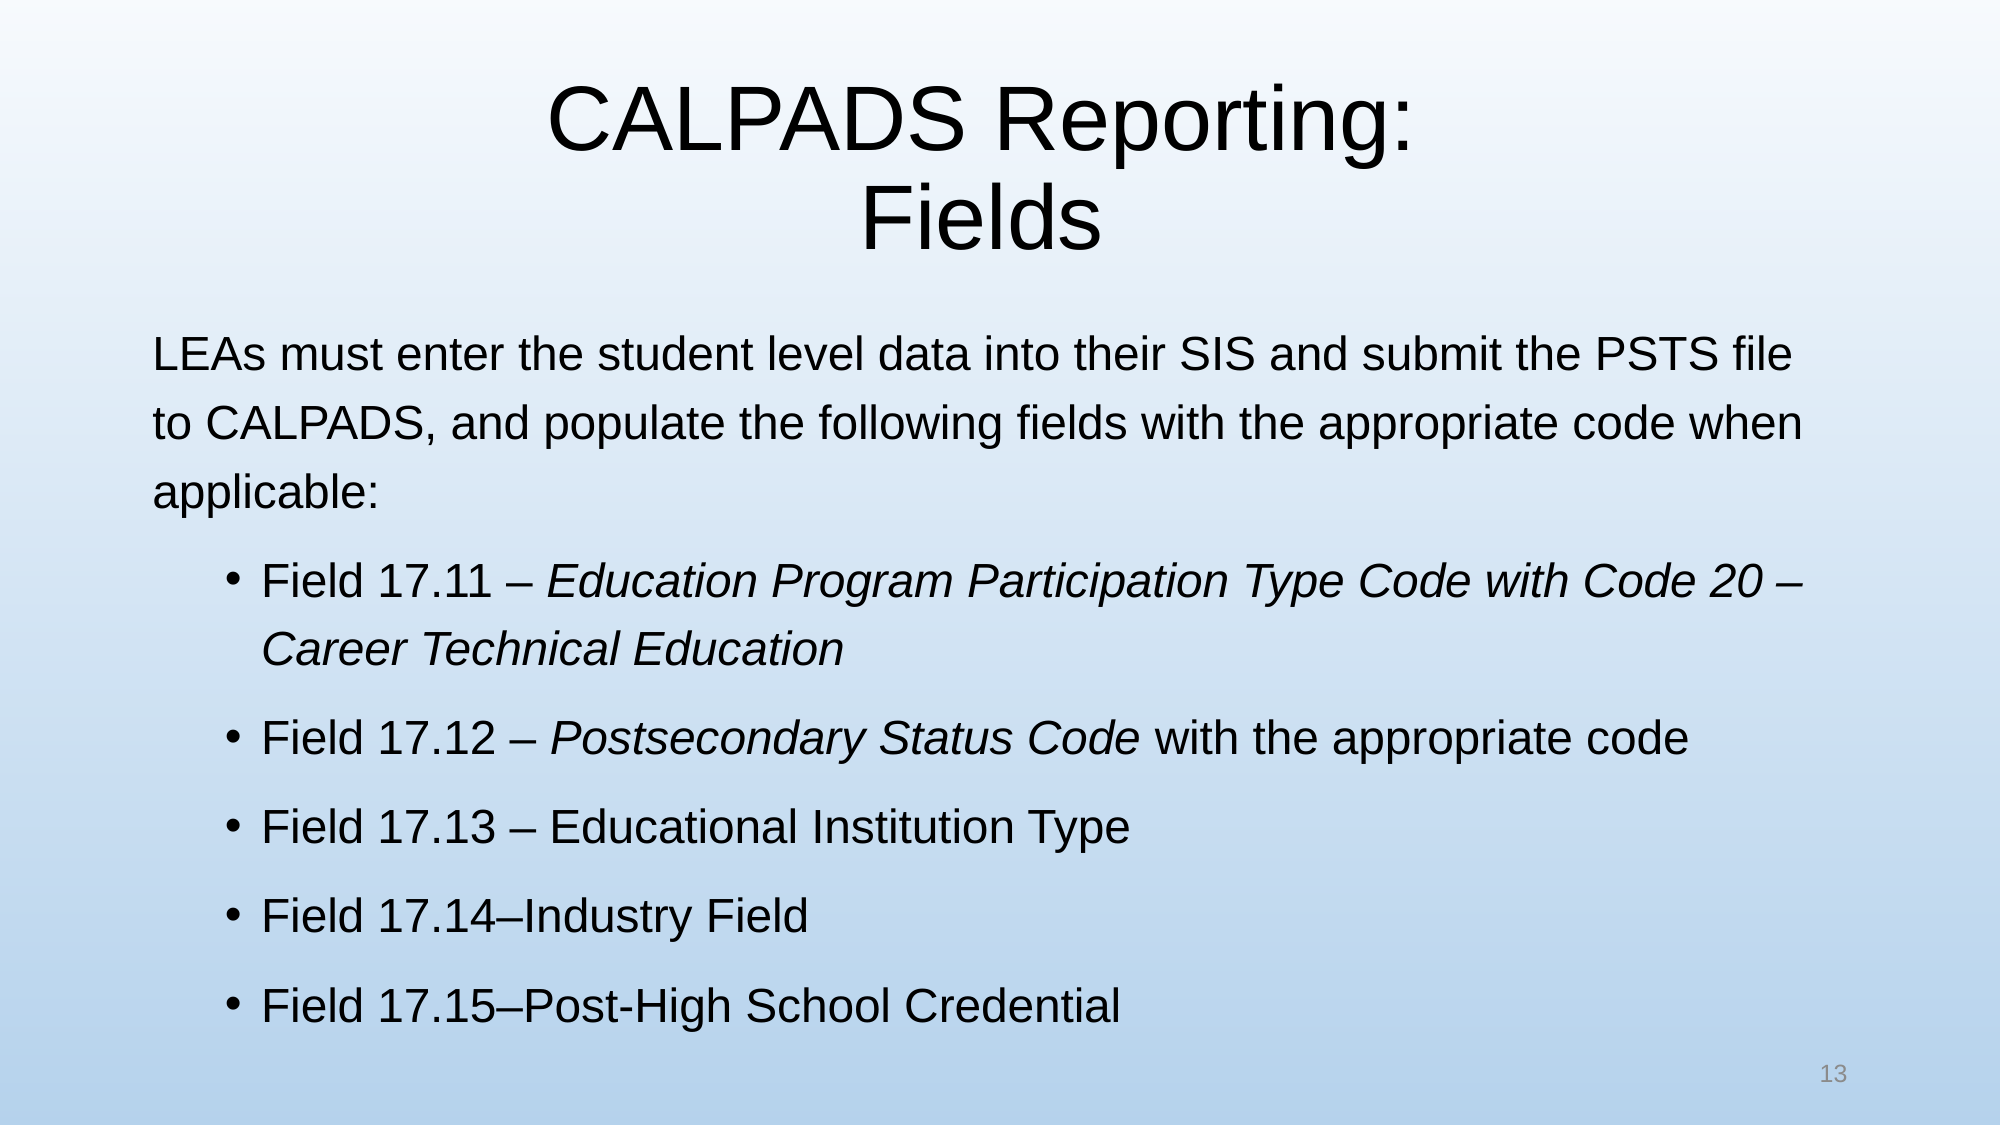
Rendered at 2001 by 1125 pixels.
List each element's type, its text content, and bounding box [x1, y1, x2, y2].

list LEAs must enter the student level data into their SIS and submit the PSTS file to CALPADS, and populate the following fields with the appropriate code when applicable: Field 17.11 – Education Program Participation Type Code with Code 20 – Career Technical Education Field 17.12 – Postsecondary Status Code with the appropriate code Field 17.13 – Educational Institution Type Field 17.14–Industry Field Field 17.15–Post-High School Credential [137, 304, 1863, 1041]
title CALPADS Reporting: Fields [211, 61, 1753, 280]
slide_number 13 [1412, 1042, 1863, 1103]
